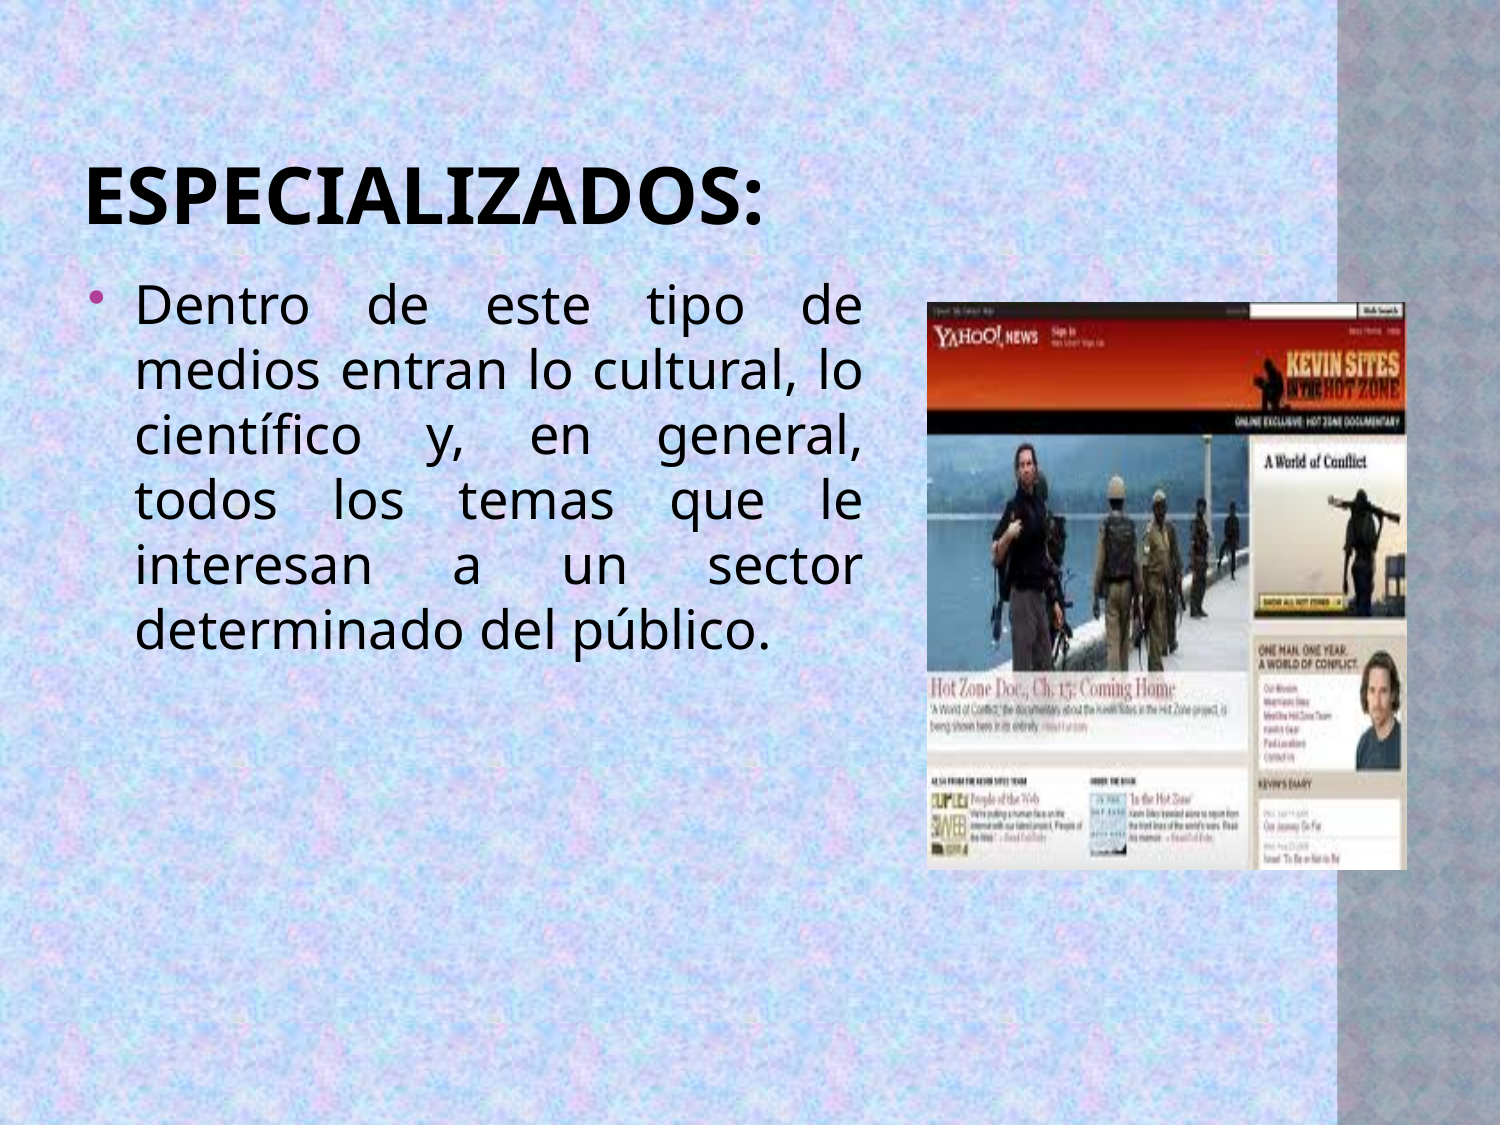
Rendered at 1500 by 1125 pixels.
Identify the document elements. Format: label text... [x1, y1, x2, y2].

title Especializados: [75, 52, 1263, 240]
picture [0, 0, 1500, 1125]
list Dentro de este tipo de medios entran lo cultural, lo científico y, en general, todos los temas que le interesan a un sector determinado del público. [75, 262, 880, 1005]
